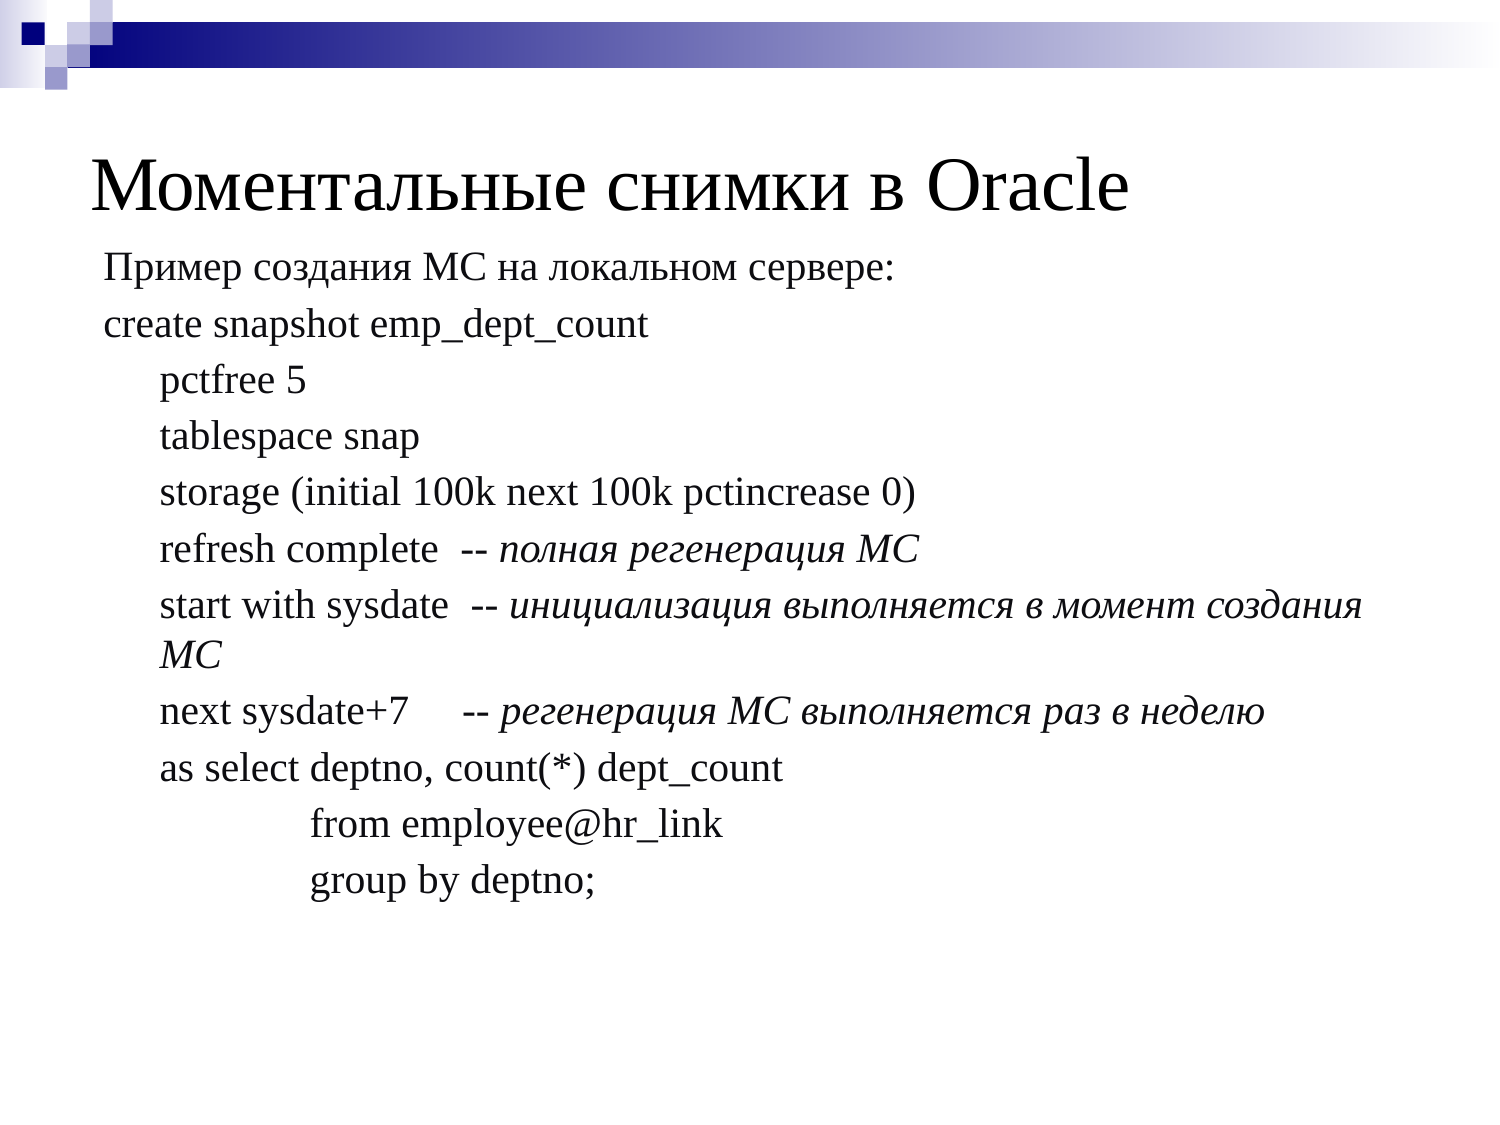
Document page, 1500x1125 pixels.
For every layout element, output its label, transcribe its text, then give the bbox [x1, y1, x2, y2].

title Моментальные снимки в Oracle [75, 123, 1425, 237]
text_box Пример создания МС на локальном сервере: create snapshot emp_dept_count pctfree 5 tablespace snap storage (initial 100k next 100k pctincrease 0) refresh complete -- полная регенерация МС start with sysdate -- инициализация выполняется в момент создания МС next sysdate+7 -- регенерация МС выполняется раз в неделю as select deptno, count(*) dept_count from employee@hr_link group by deptno; [88, 231, 1447, 910]
